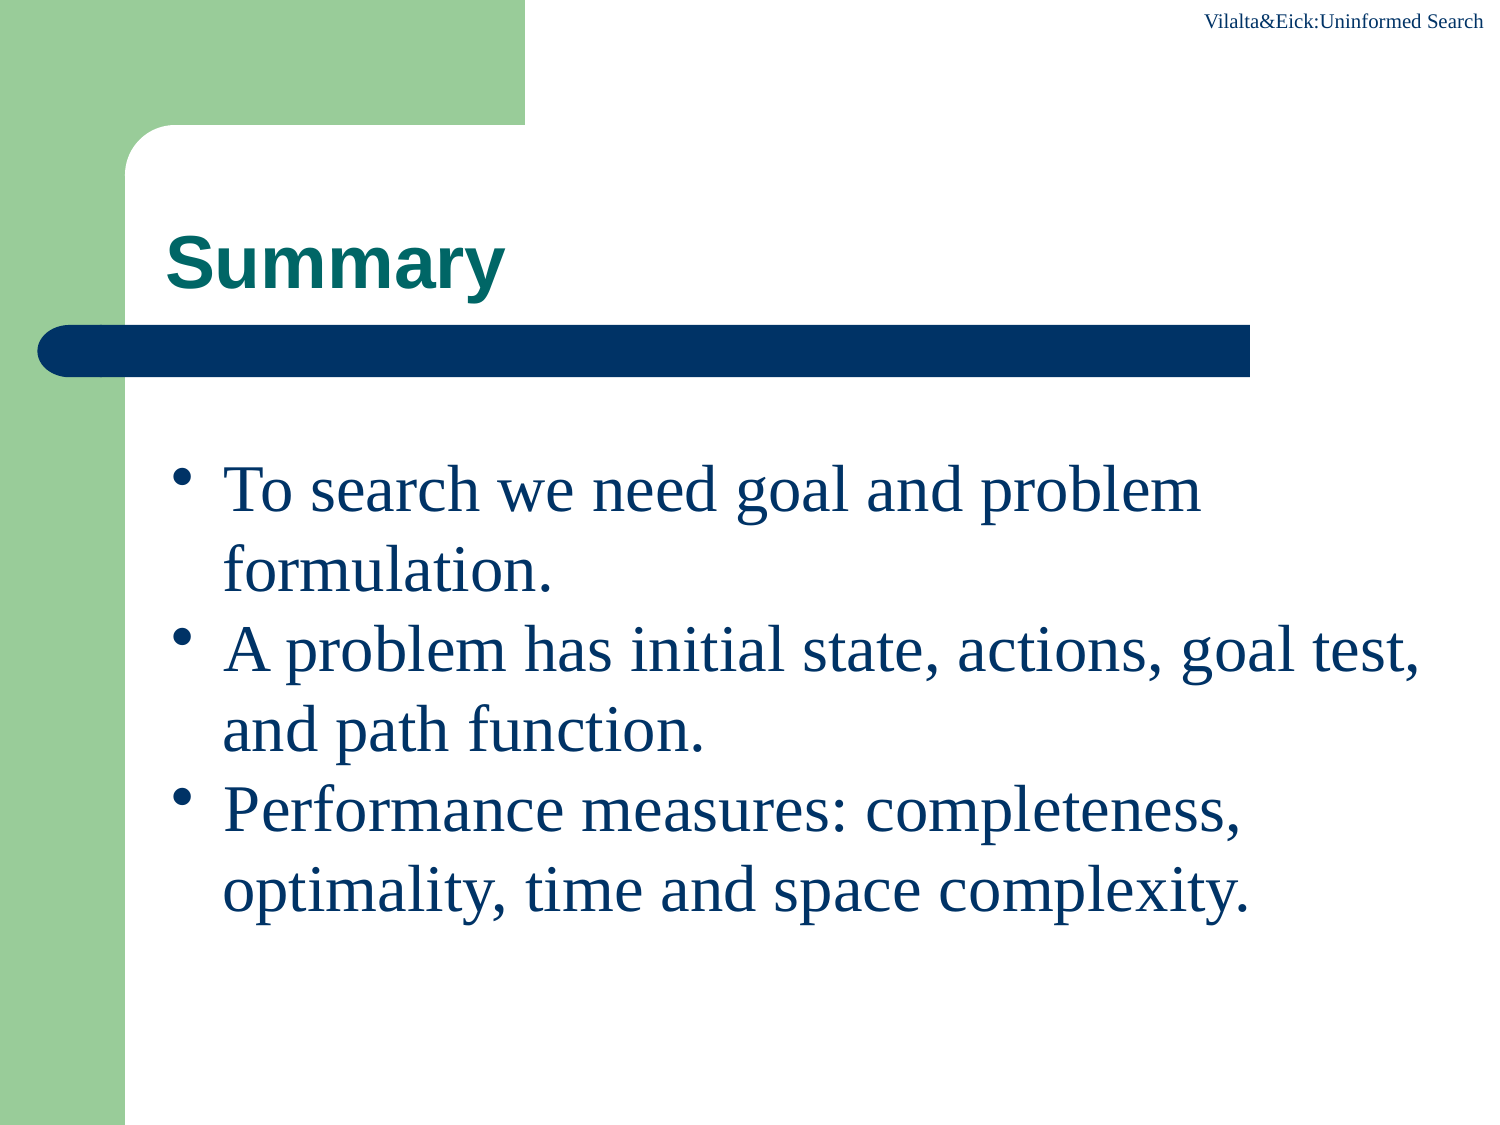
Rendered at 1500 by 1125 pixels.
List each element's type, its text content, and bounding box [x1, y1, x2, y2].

title Summary [150, 125, 1463, 313]
text_box To search we need goal and problem formulation. A problem has initial state, actions, goal test, and path function. Performance measures: completeness, optimality, time and space complexity. [157, 437, 1439, 1012]
